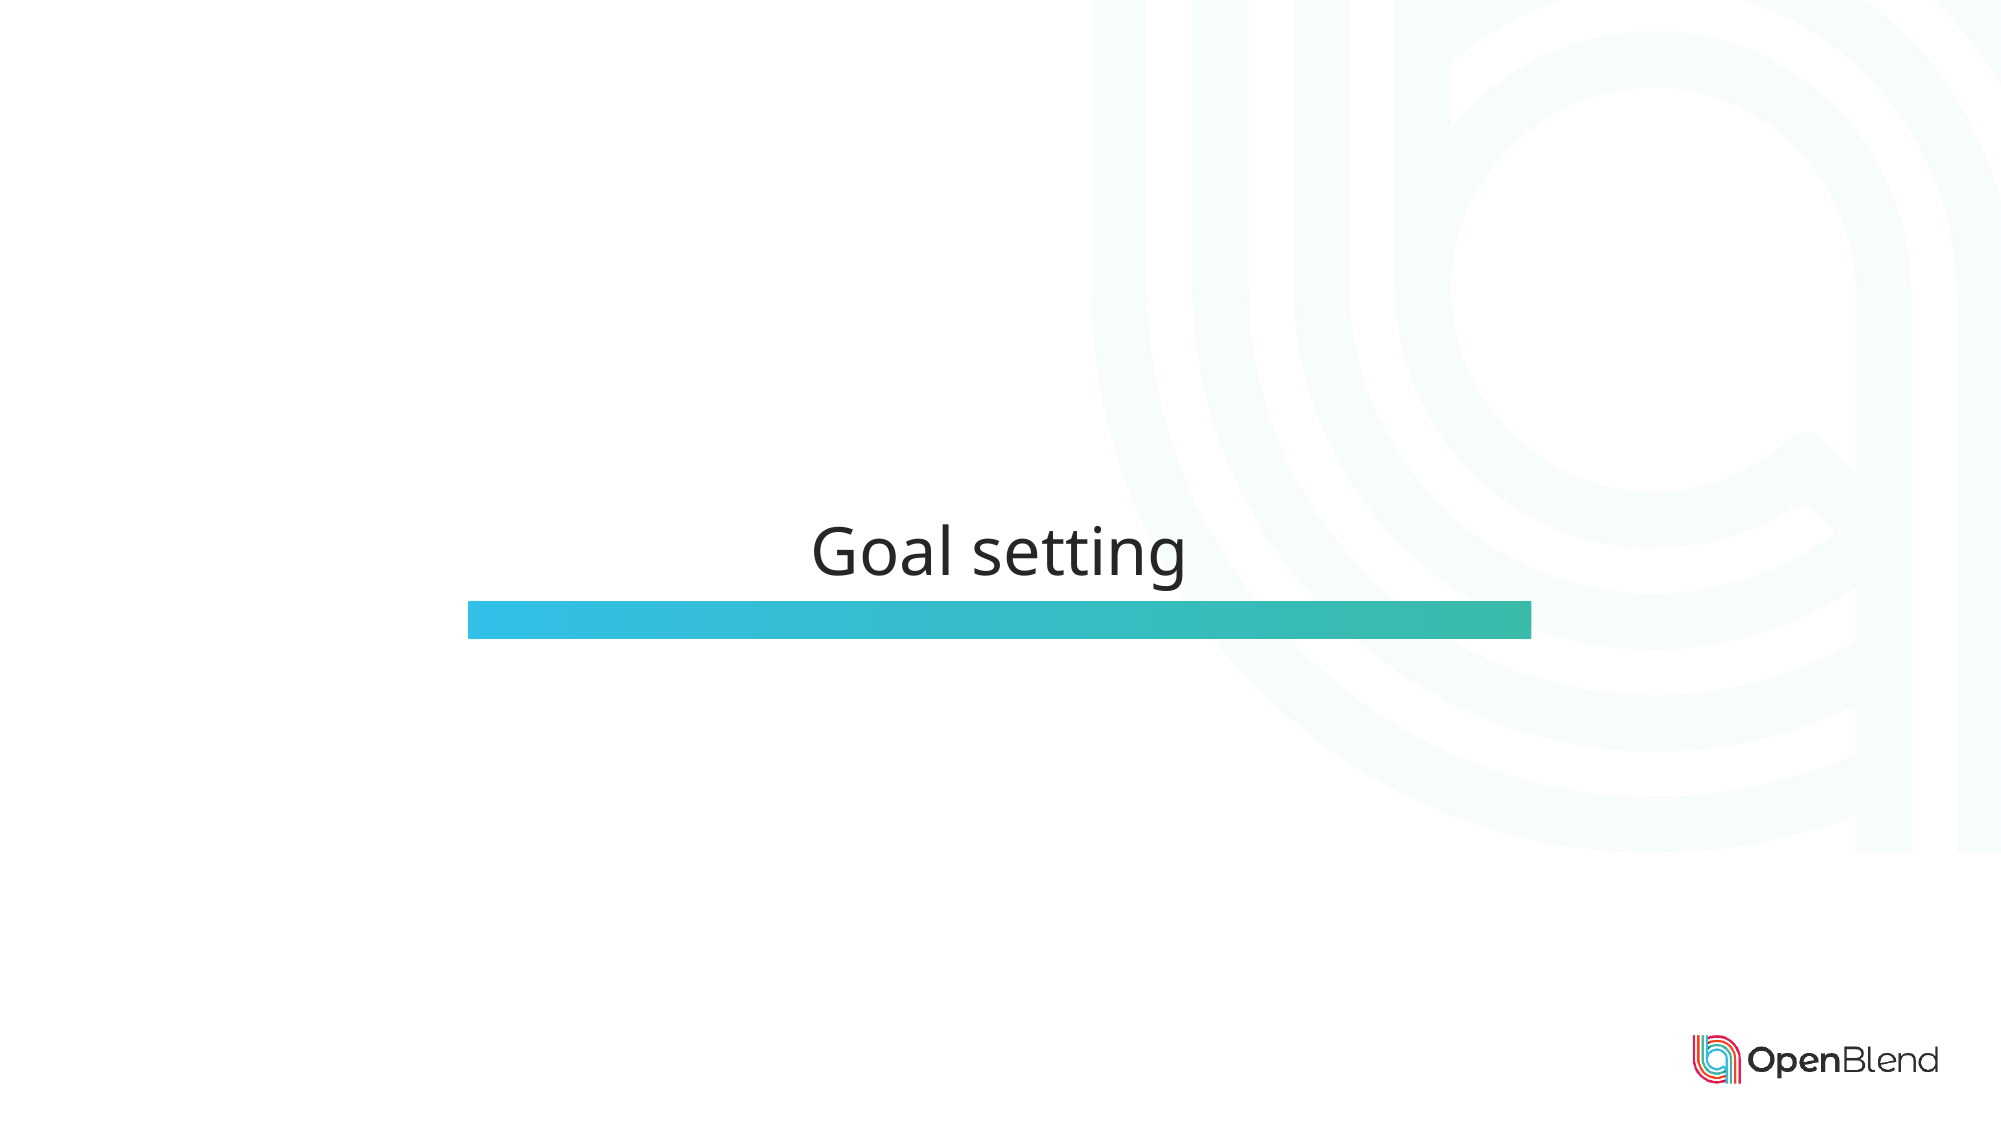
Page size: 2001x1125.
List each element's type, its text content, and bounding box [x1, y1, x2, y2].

picture [1671, 1016, 1959, 1102]
title Goal setting [337, 498, 1663, 610]
